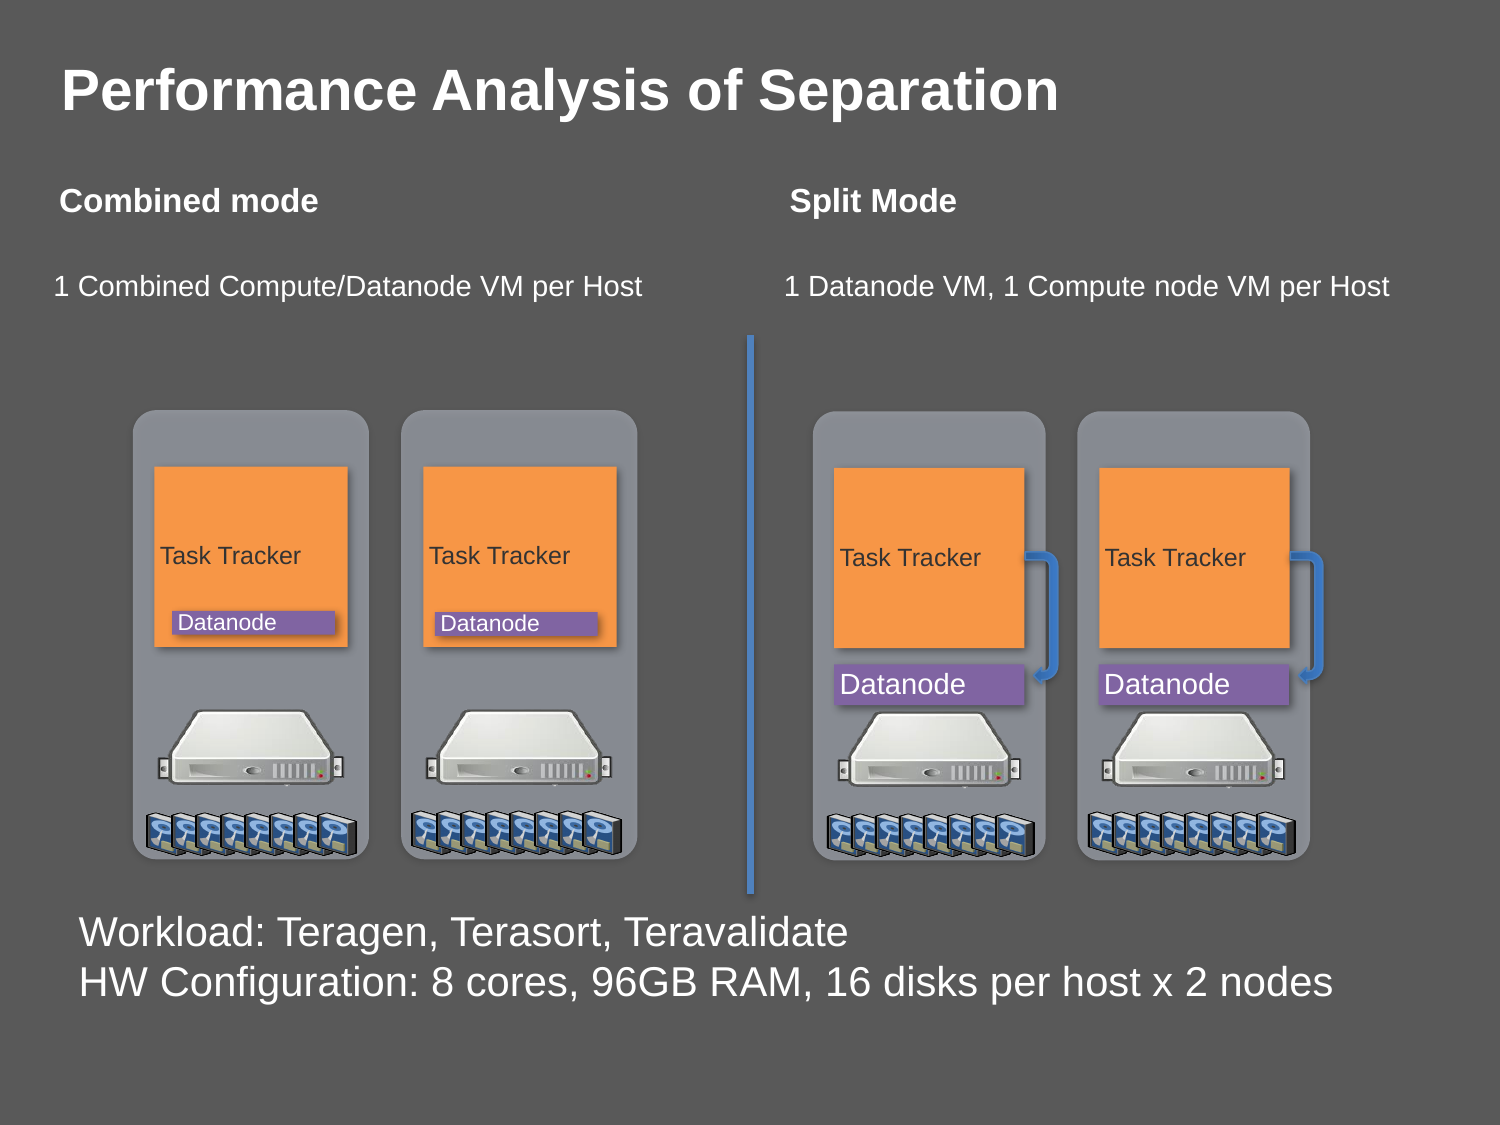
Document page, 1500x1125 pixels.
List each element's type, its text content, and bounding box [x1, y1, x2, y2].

text_box Split Mode [774, 171, 1473, 227]
text_box Workload: Teragen, Terasort, Teravalidate HW Configuration: 8 cores, 96GB RAM, 16 disks per host x 2 nodes [63, 897, 1445, 1012]
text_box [812, 410, 1324, 861]
text_box Combined mode [44, 171, 743, 227]
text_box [132, 409, 650, 860]
text_box 1 Datanode VM, 1 Compute node VM per Host [768, 260, 1467, 310]
title Performance Analysis of Separation [61, 27, 1452, 147]
text_box 1 Combined Compute/Datanode VM per Host [38, 260, 737, 310]
